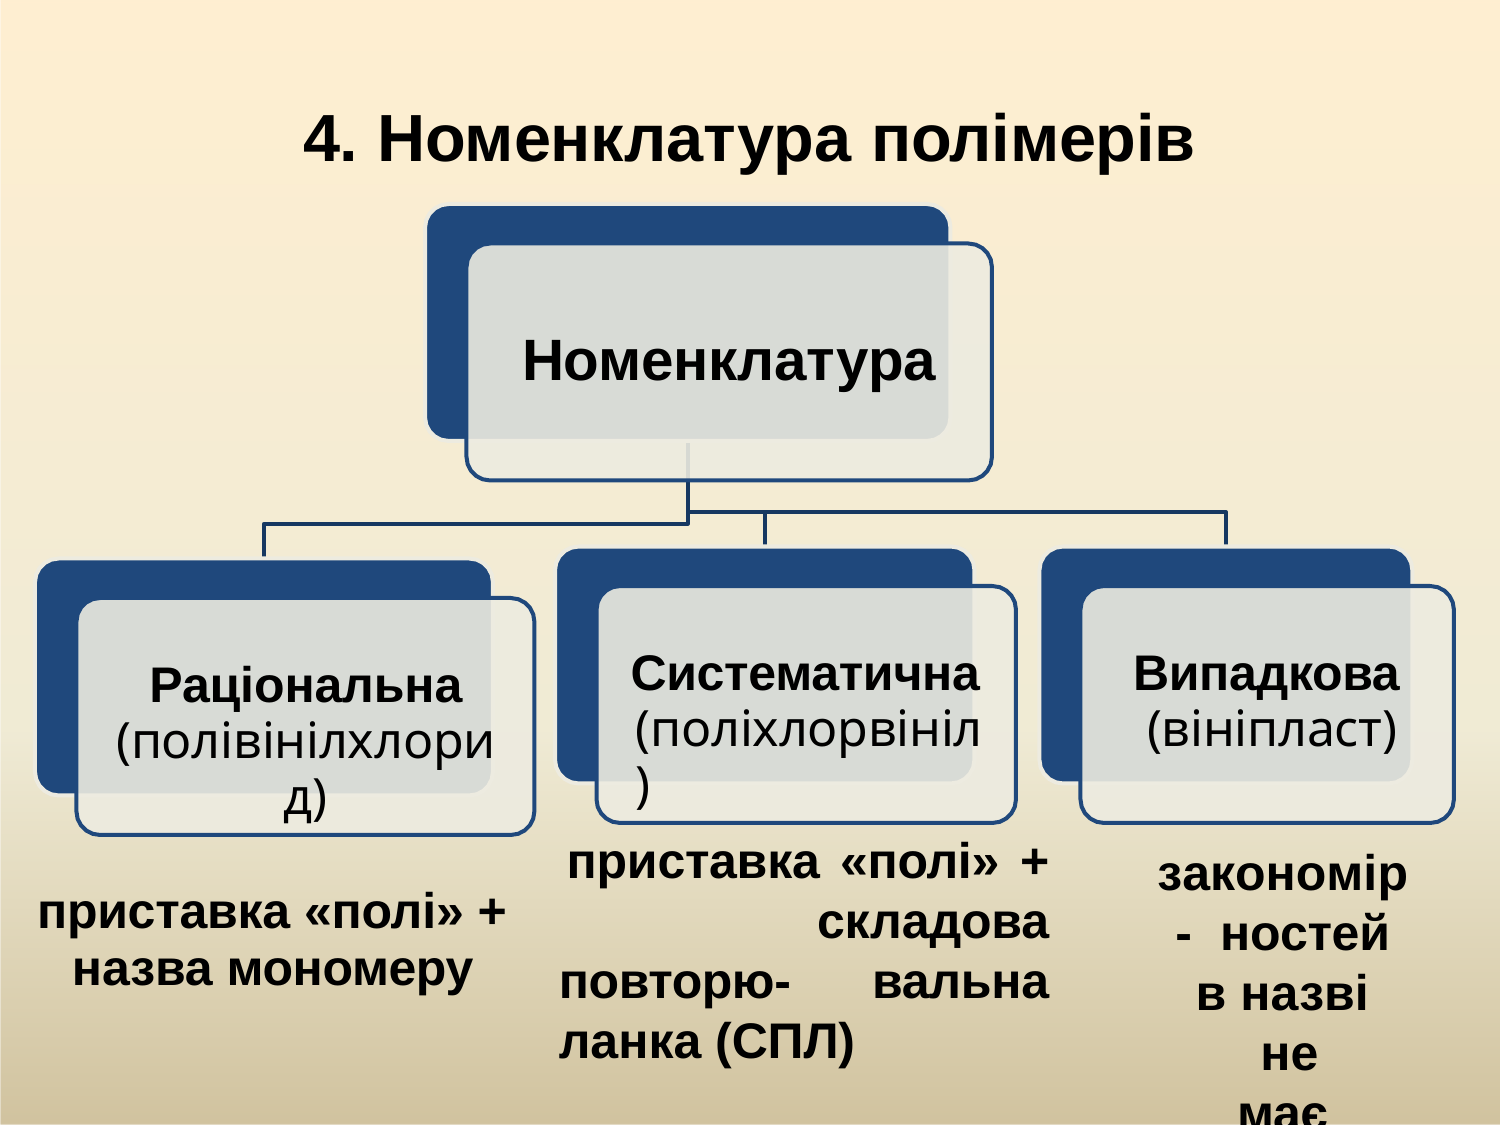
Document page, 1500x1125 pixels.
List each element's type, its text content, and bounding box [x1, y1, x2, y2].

text_box закономір- ностей в назві не має [1147, 838, 1417, 1125]
text_box приставка «полі» + назва мономеру [33, 879, 511, 996]
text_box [261, 201, 1229, 561]
text_box приставка «полі» + складова повторю- вальна ланка (СПЛ) [556, 826, 1050, 1069]
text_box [1037, 544, 1457, 826]
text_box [552, 544, 1019, 826]
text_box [32, 556, 537, 838]
picture [0, 0, 1500, 1125]
title 4. Номенклатура полімерів [301, 93, 1200, 200]
